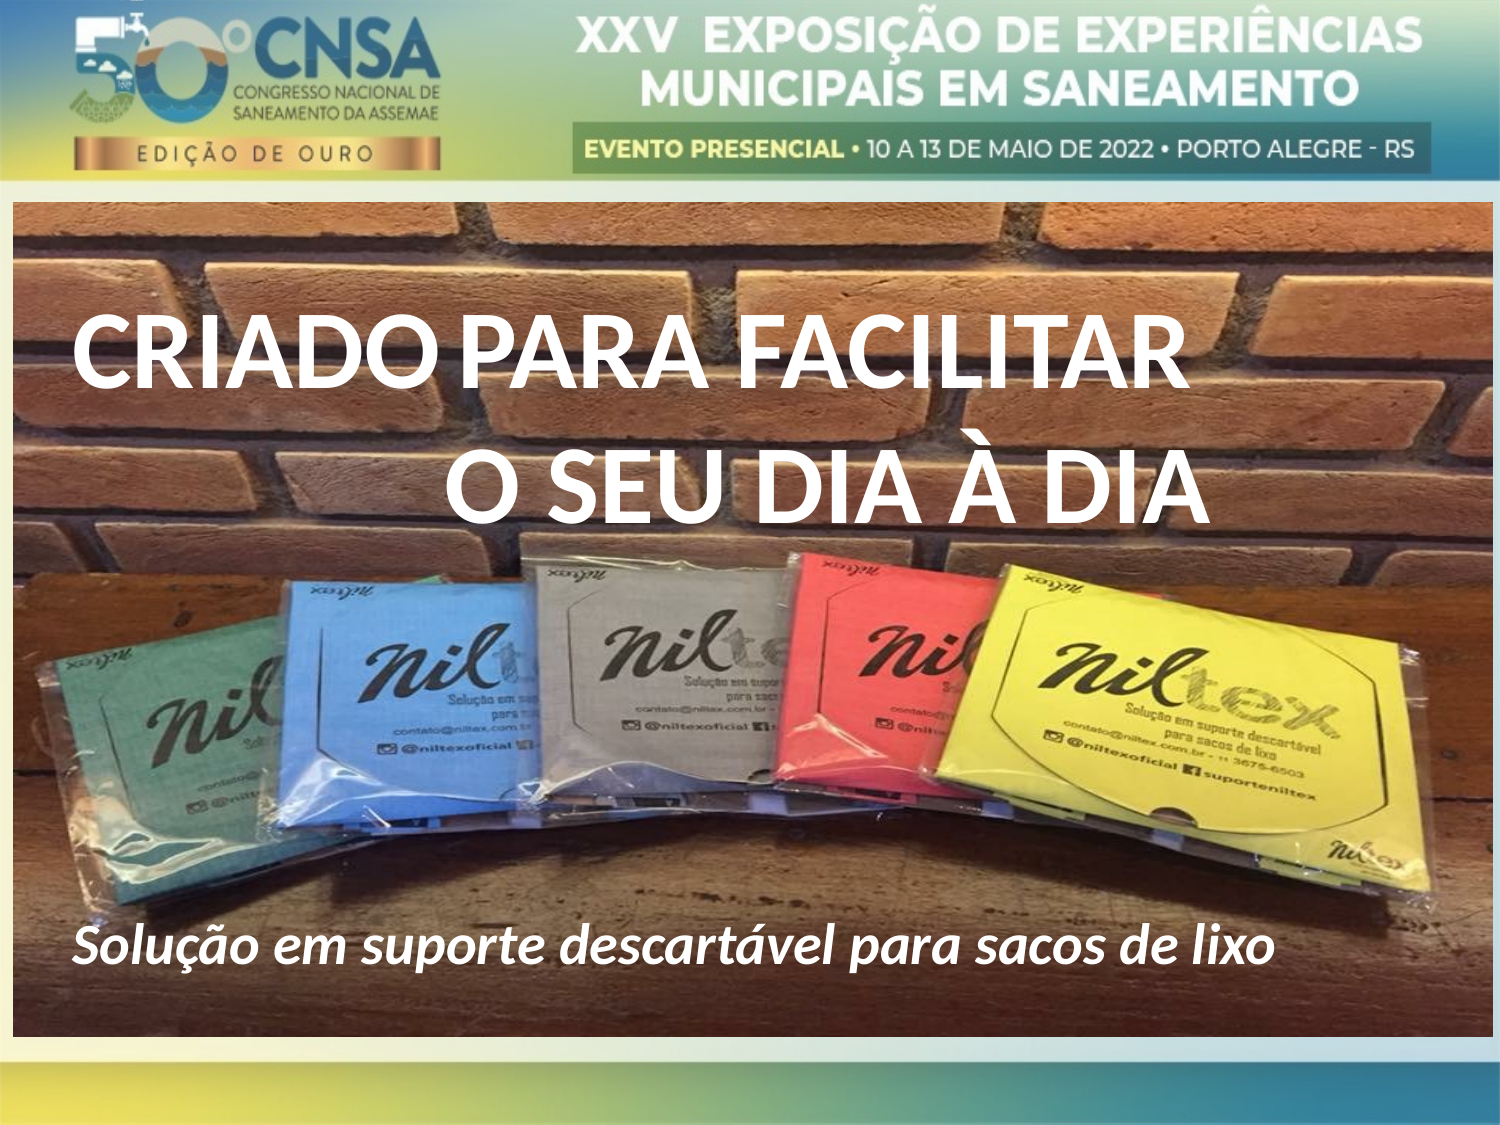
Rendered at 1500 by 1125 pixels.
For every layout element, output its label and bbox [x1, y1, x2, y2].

picture [13, 202, 1493, 1037]
